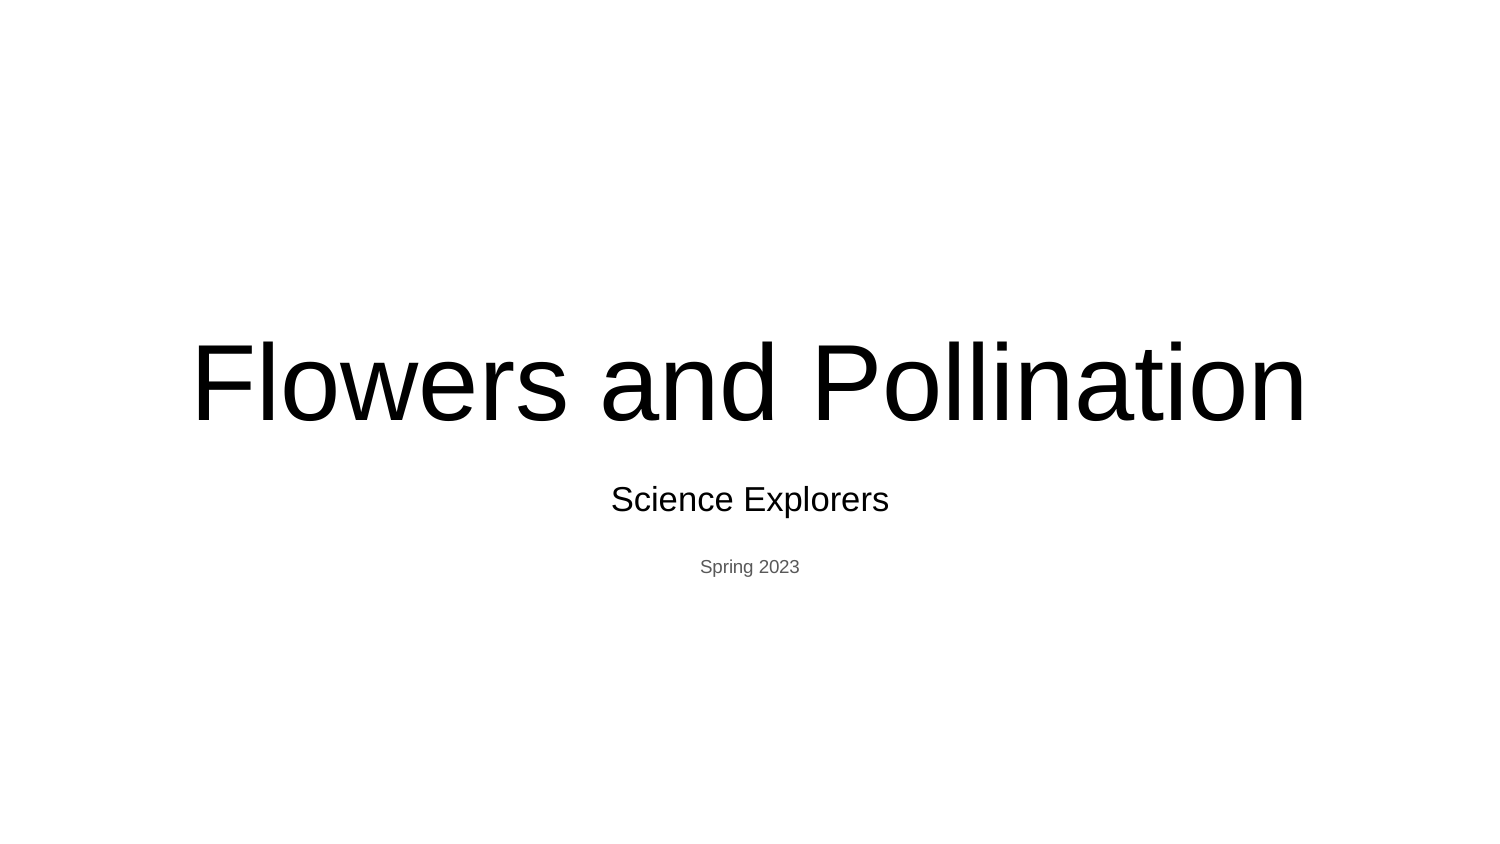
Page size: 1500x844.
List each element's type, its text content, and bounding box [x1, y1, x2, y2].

subtitle Science Explorers Spring 2023 [51, 464, 1449, 595]
title Flowers and Pollination [51, 122, 1449, 459]
